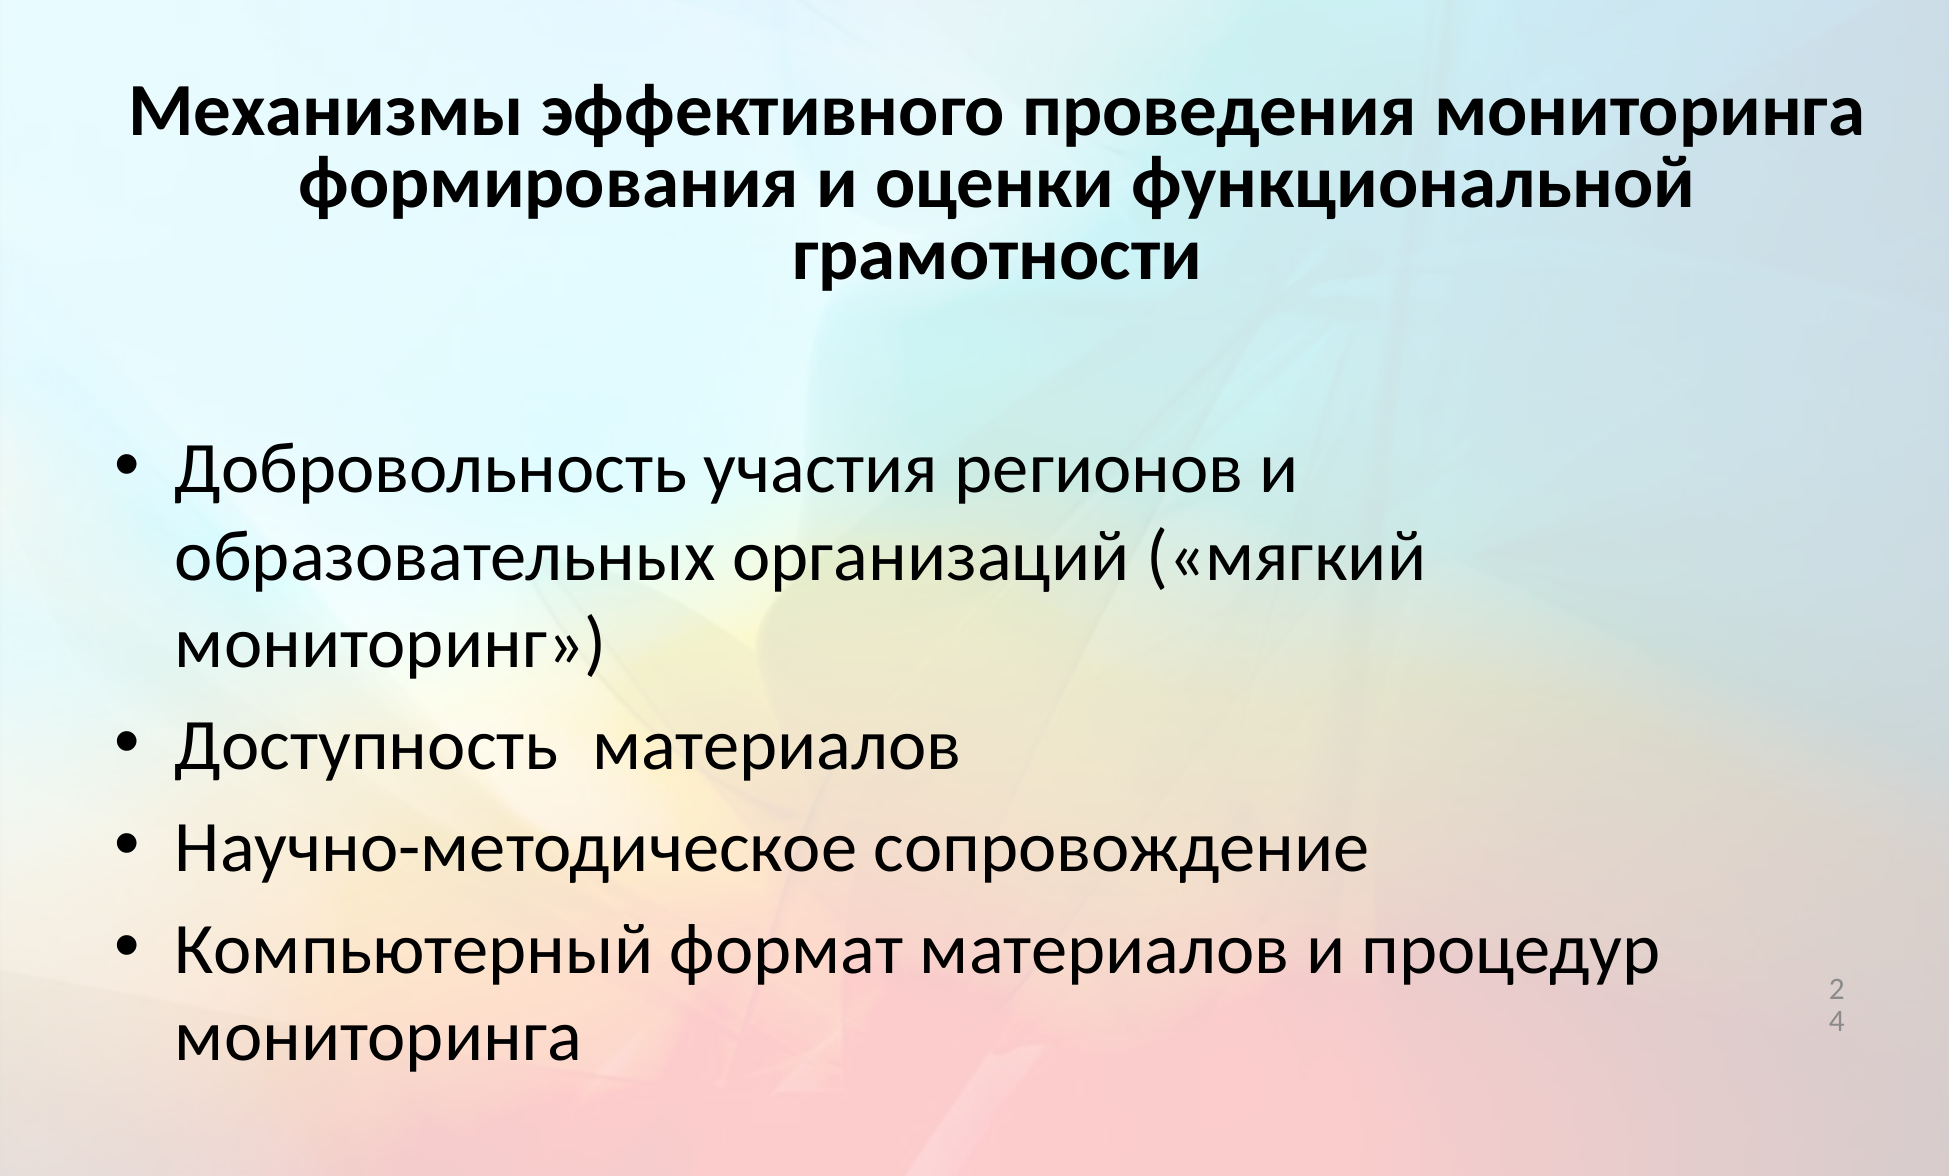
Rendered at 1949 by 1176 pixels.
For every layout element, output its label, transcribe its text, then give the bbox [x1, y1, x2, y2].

slide_number 24 [1816, 964, 1852, 1010]
title Механизмы эффективного проведения мониторинга формирования и оценки функциональной грамотности [100, 44, 1895, 328]
list Добровольность участия регионов и образовательных организаций («мягкий мониторинг») Доступность материалов Научно-методическое сопровождение Компьютерный формат материалов и процедур мониторинга [97, 411, 1852, 1084]
